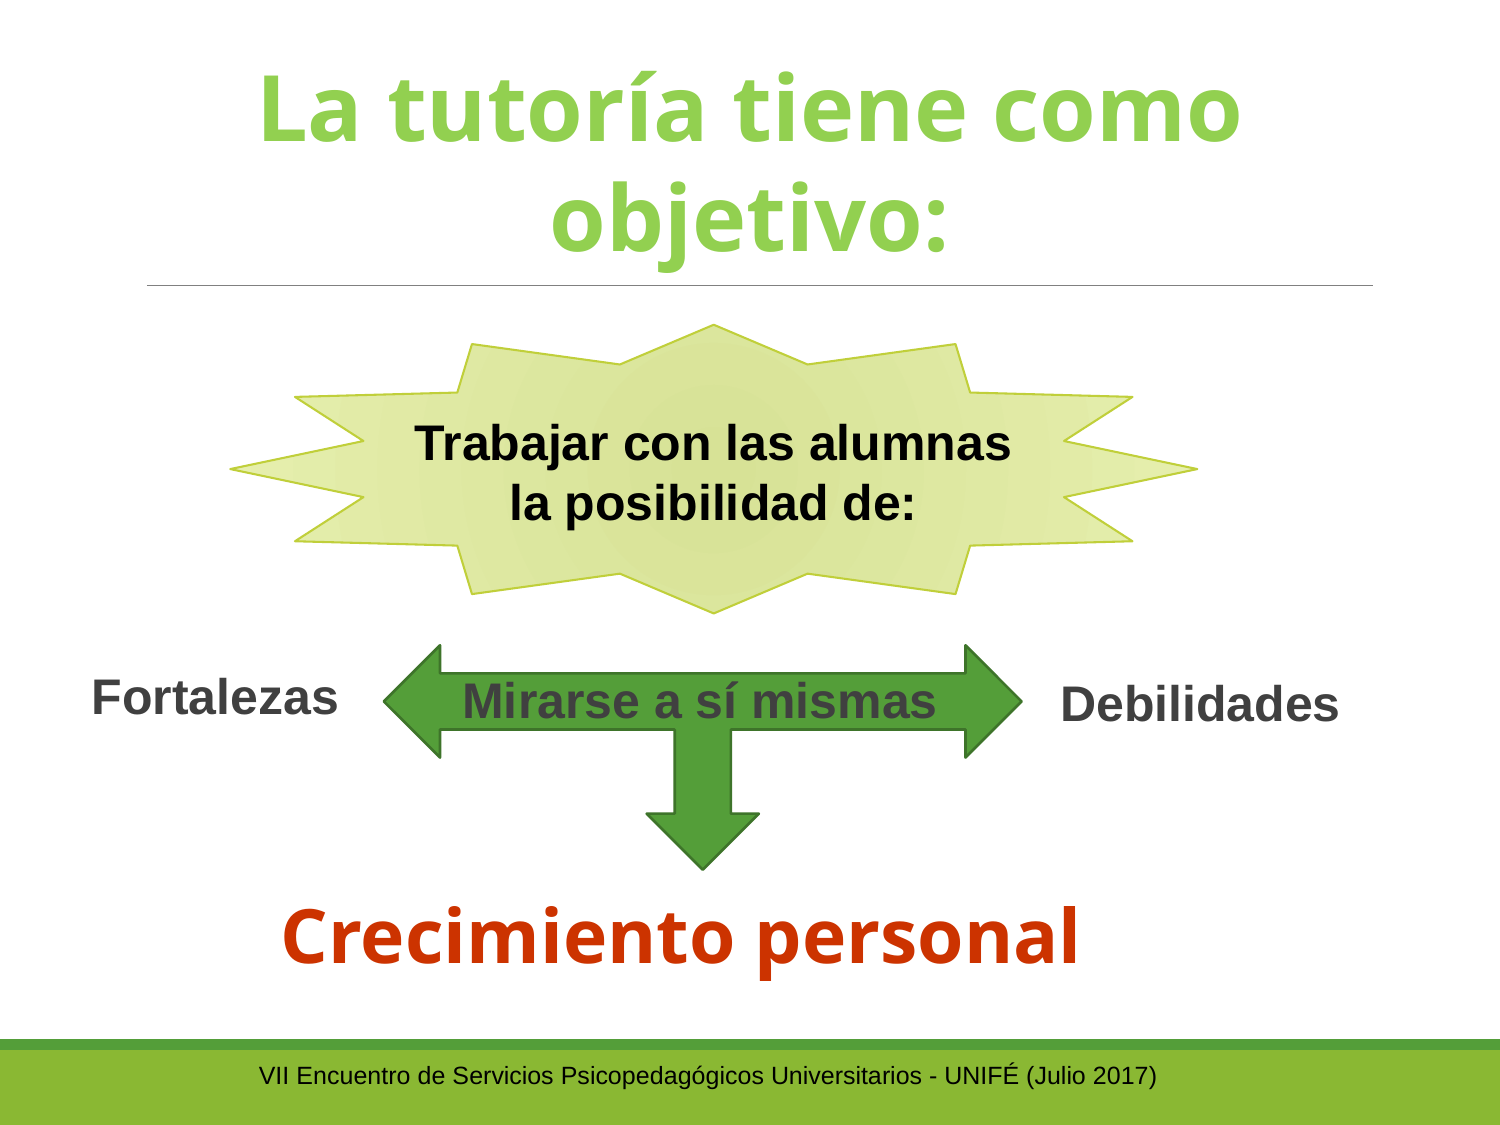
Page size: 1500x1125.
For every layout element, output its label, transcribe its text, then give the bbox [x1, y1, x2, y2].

text_box Debilidades [1045, 663, 1386, 739]
text_box Trabajar con las alumnas la posibilidad de: [390, 403, 1037, 538]
text_box La tutoría tiene como objetivo: [53, 42, 1447, 278]
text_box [383, 644, 1023, 871]
text_box [229, 323, 1199, 615]
text_box Crecimiento personal [265, 881, 1164, 987]
text_box Fortalezas [76, 656, 377, 732]
text_box VII Encuentro de Servicios Psicopedagógicos Universitarios - UNIFÉ (Julio 2017) [0, 1052, 1418, 1125]
